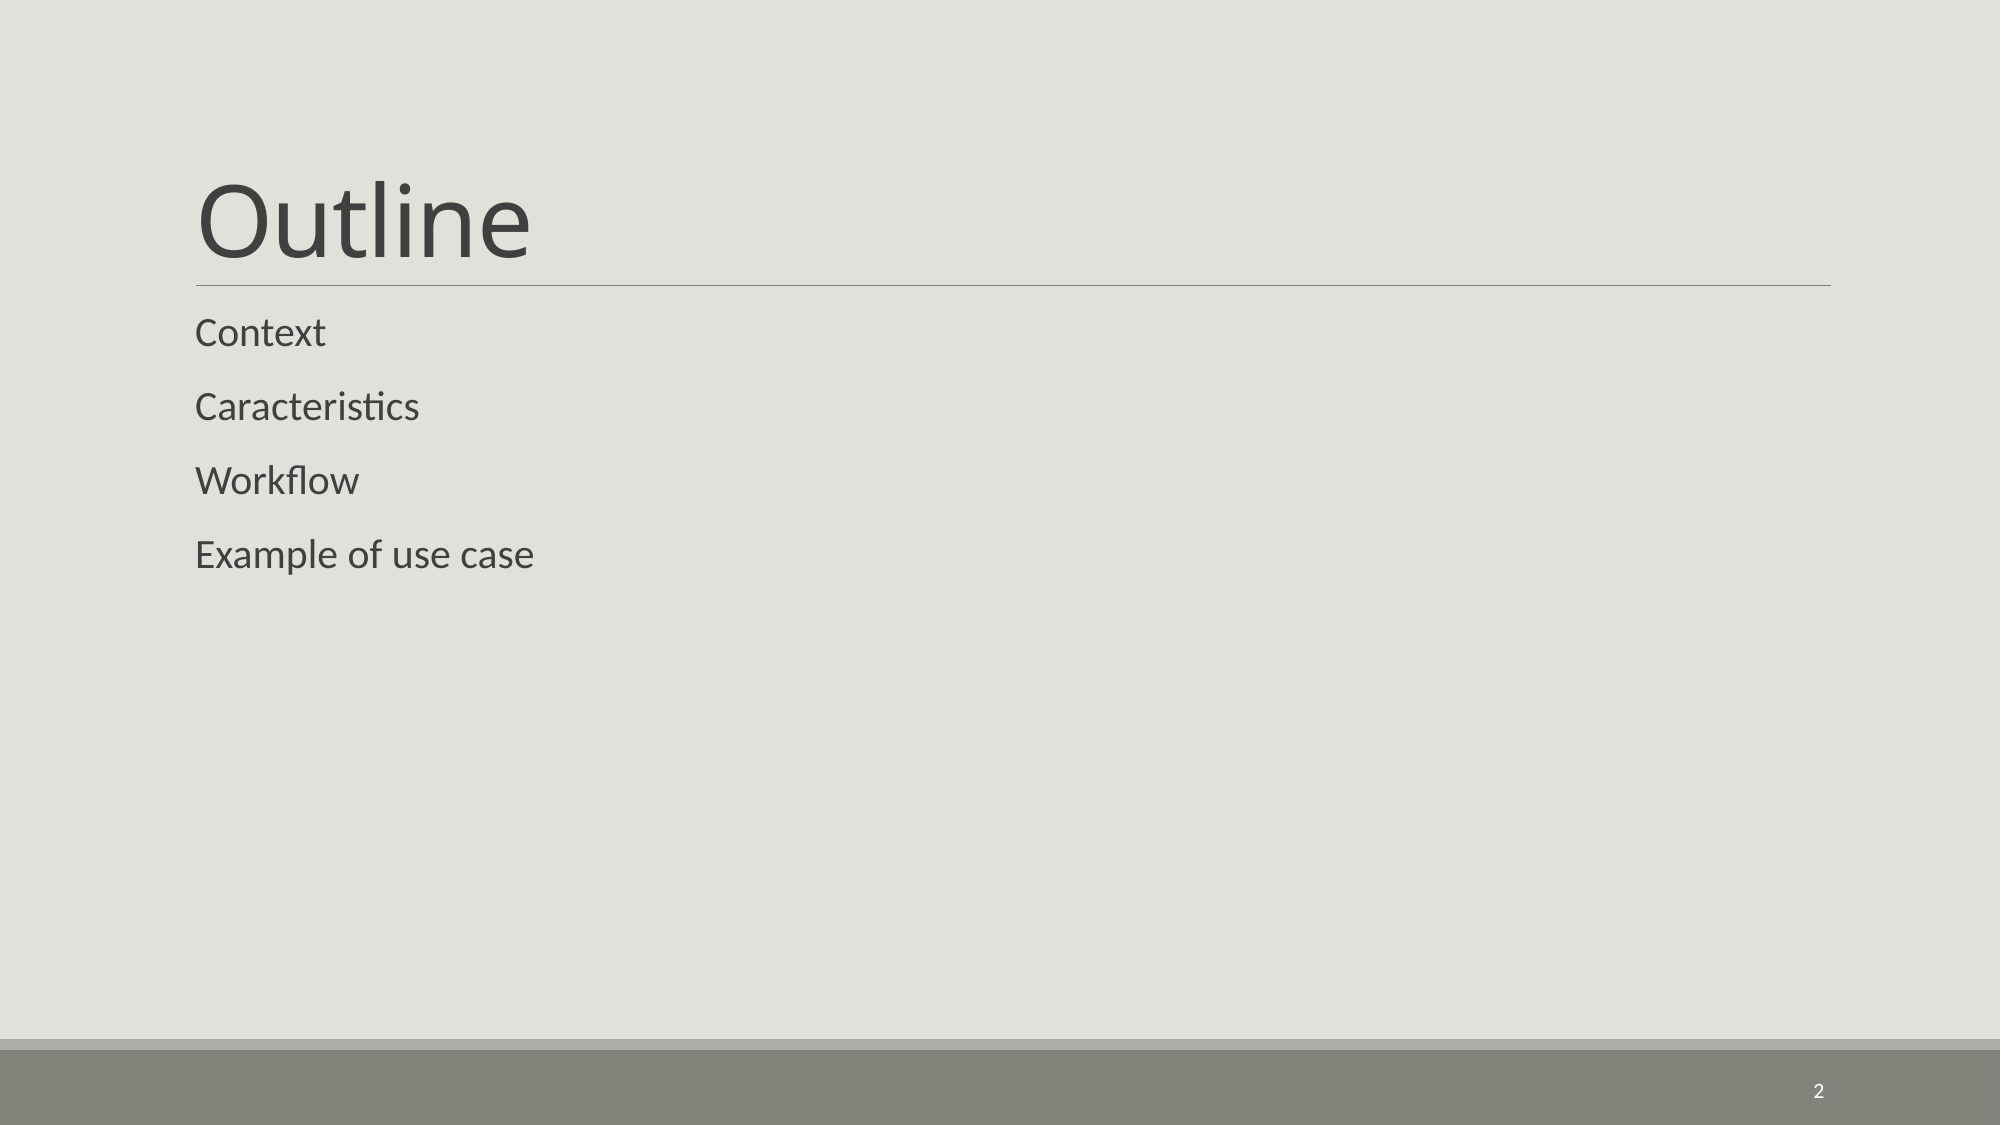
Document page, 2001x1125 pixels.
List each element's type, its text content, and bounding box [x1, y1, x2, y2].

list Context Caracteristics Workflow Example of use case [180, 302, 1830, 963]
slide_number 2 [1624, 1059, 1840, 1120]
title Outline [180, 47, 1830, 285]
